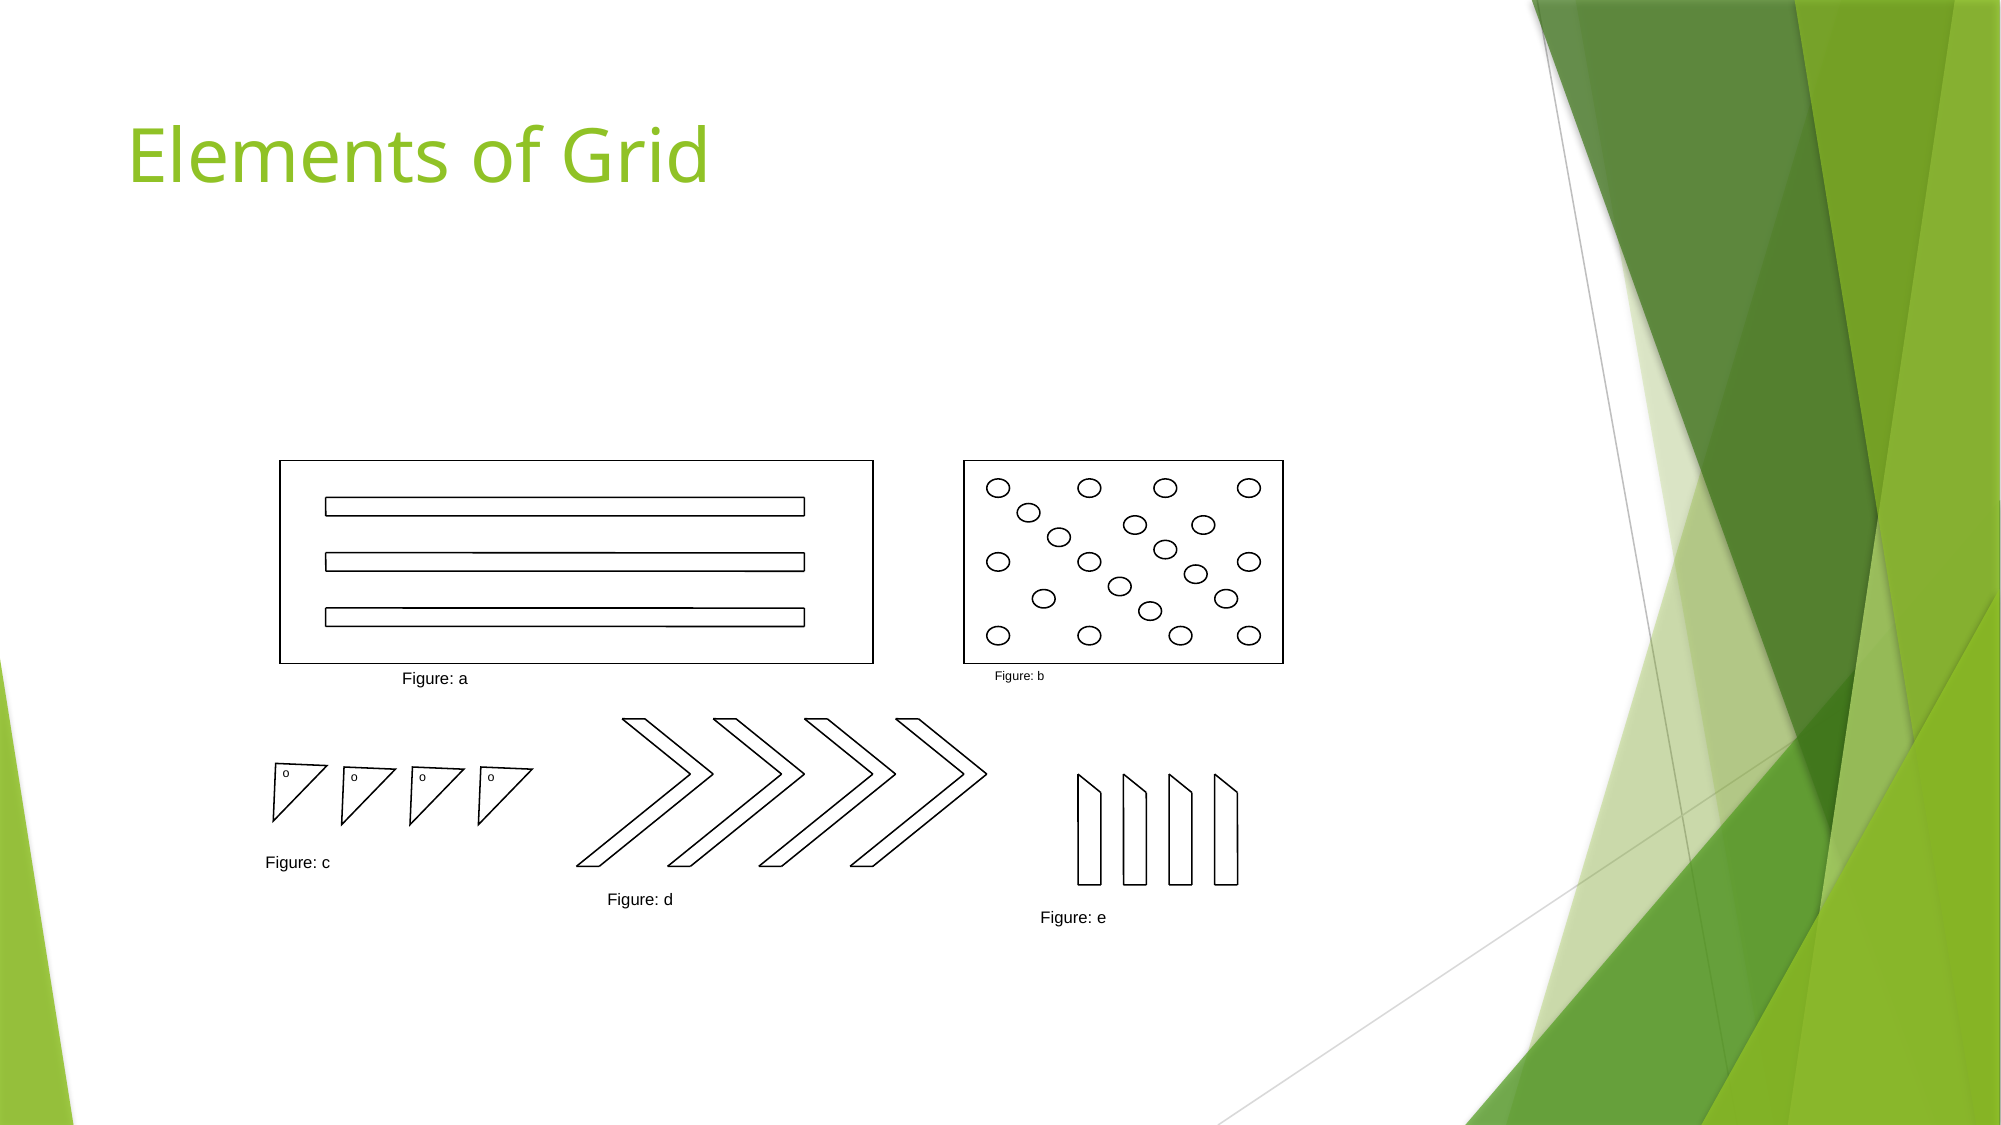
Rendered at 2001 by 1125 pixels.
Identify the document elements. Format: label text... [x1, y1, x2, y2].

title Elements of Grid [111, 99, 1522, 317]
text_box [233, 423, 1330, 941]
